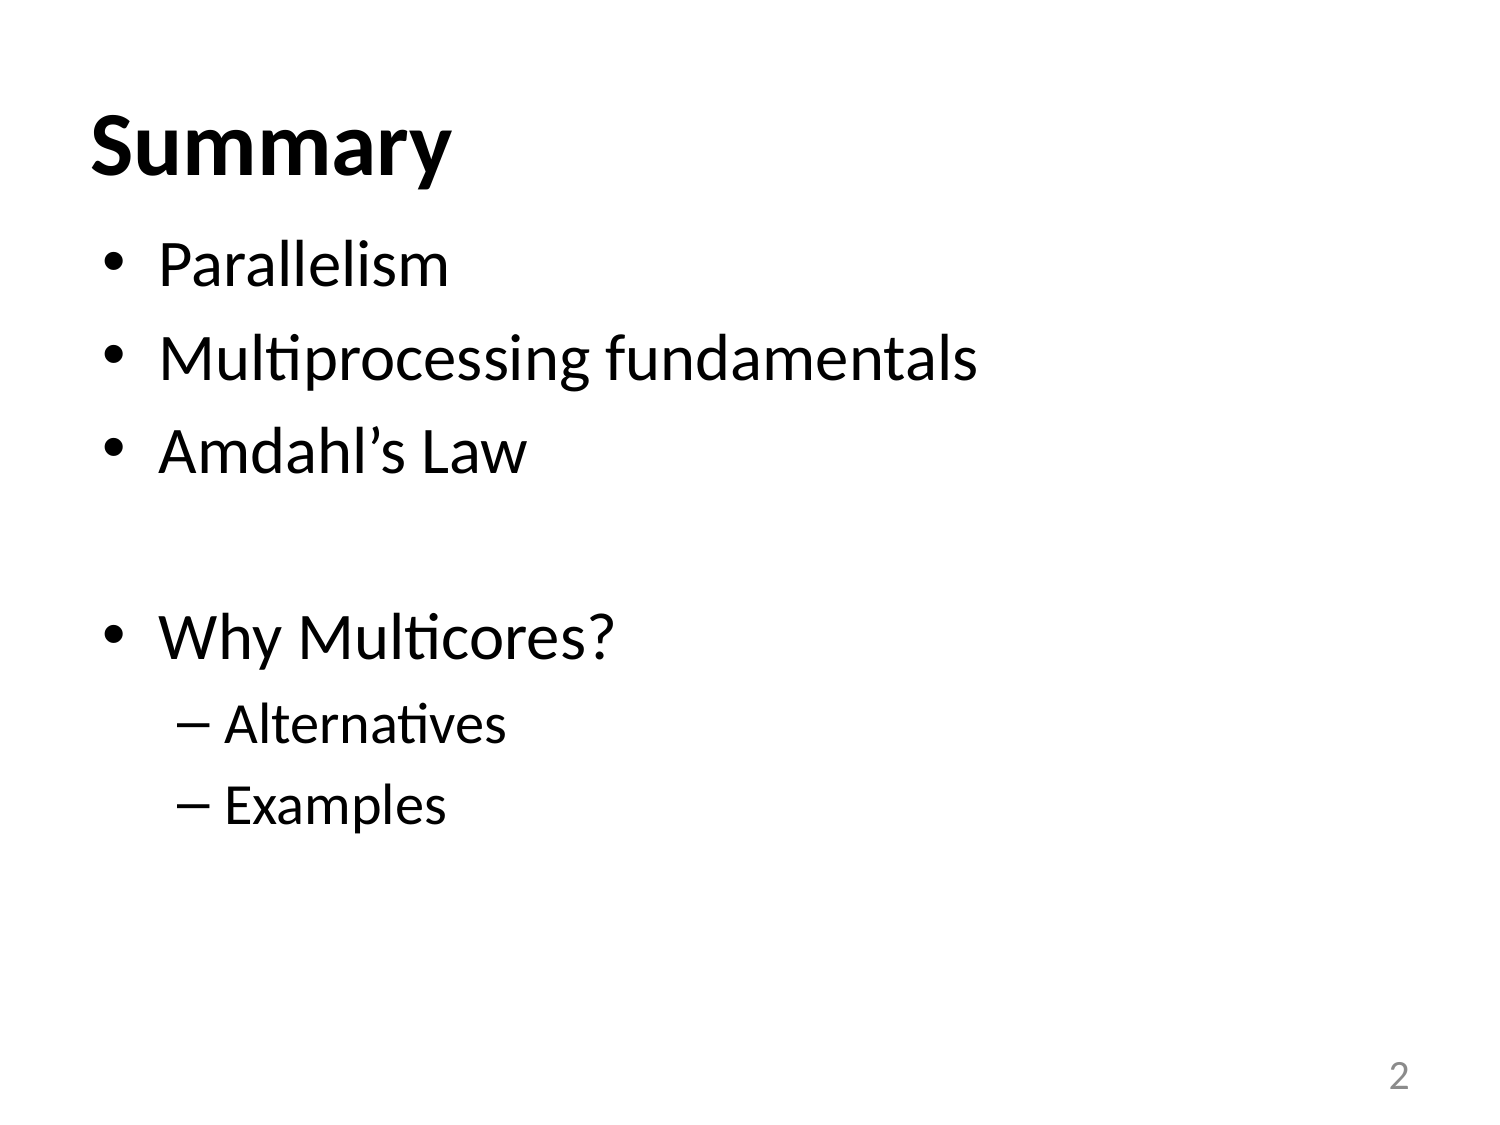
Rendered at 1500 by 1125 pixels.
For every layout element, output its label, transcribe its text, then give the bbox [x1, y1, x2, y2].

slide_number 2 [1074, 1042, 1425, 1103]
title Summary [75, 45, 1425, 233]
list Parallelism Multiprocessing fundamentals Amdahl’s Law Why Multicores? Alternatives Examples [87, 212, 1438, 955]
